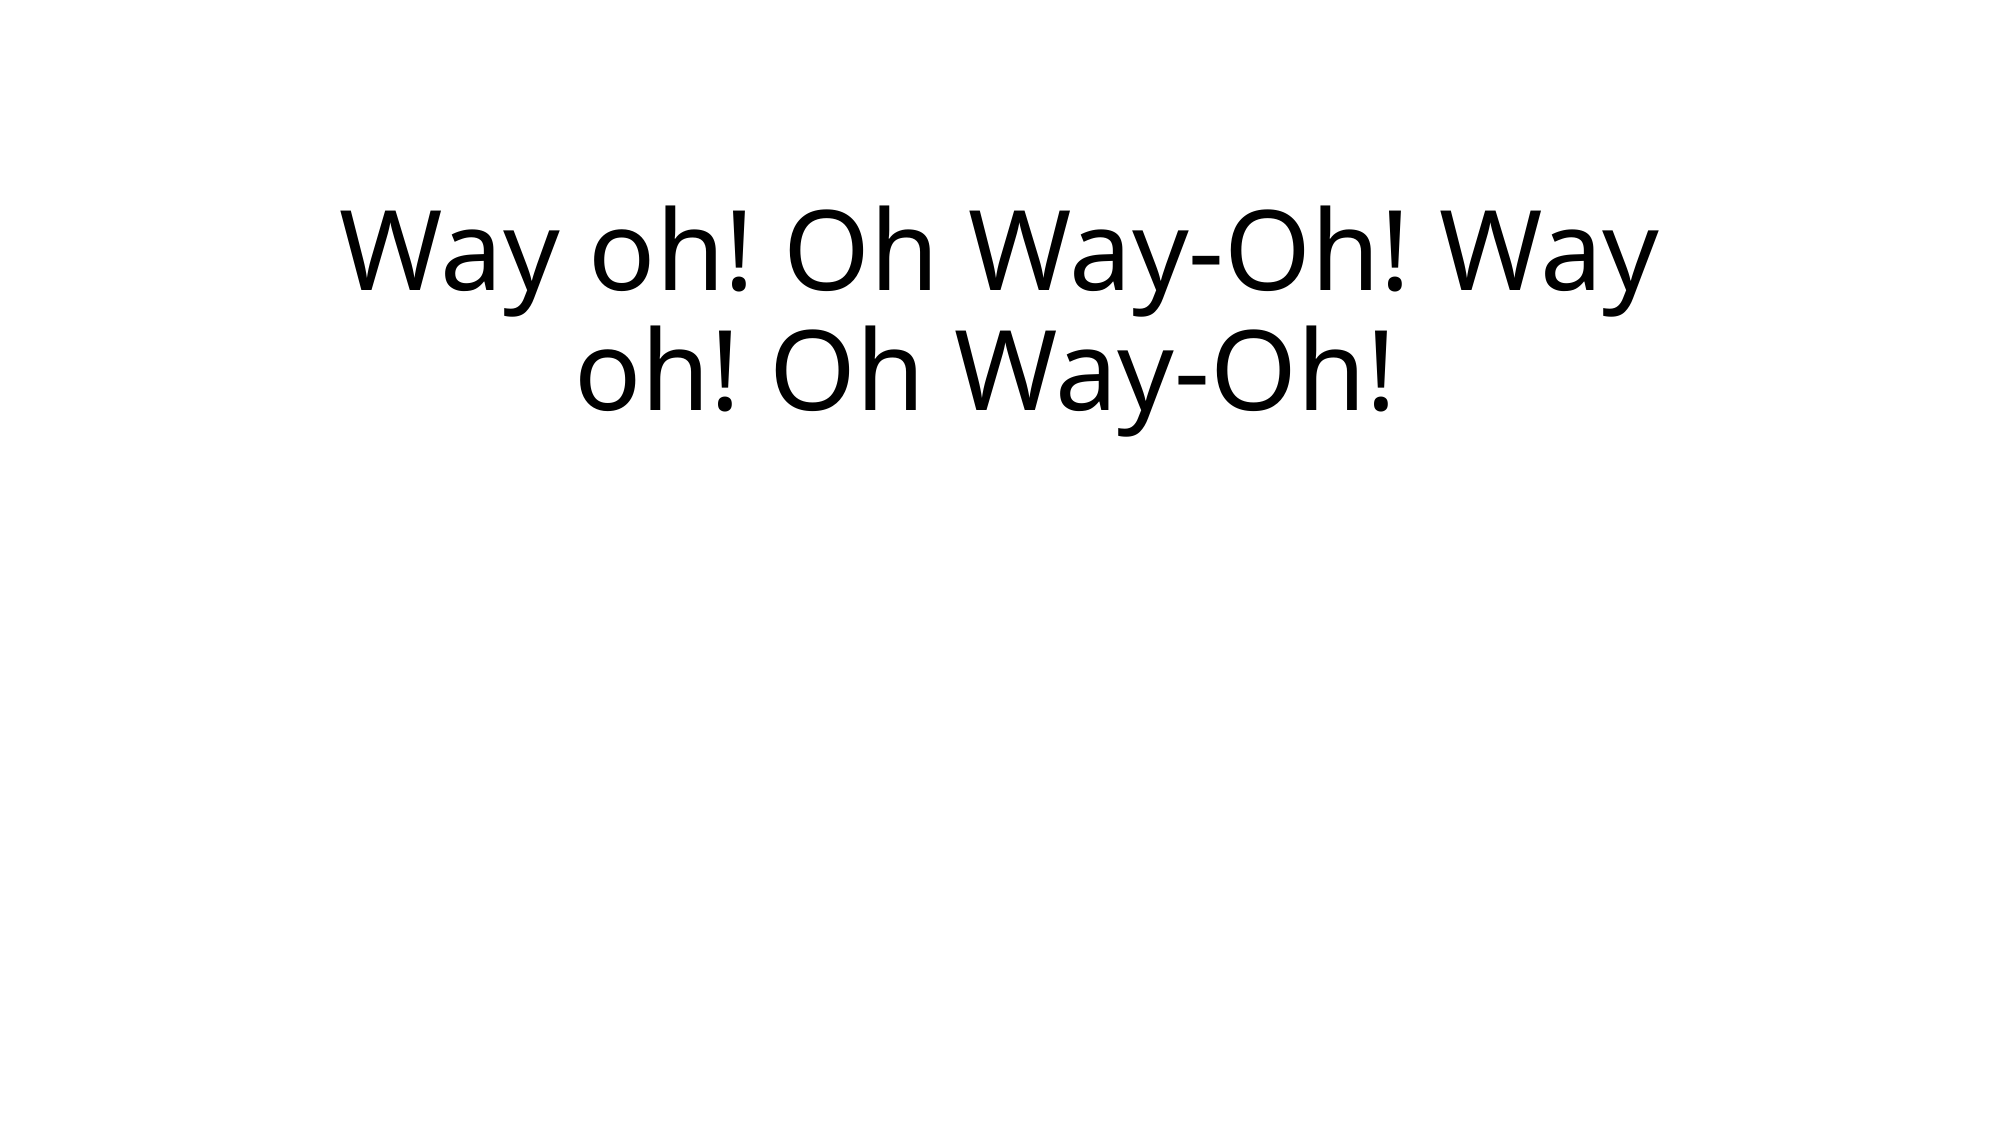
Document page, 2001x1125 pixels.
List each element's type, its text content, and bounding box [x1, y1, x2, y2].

title Way oh! Oh Way-Oh! Way oh! Oh Way-Oh! [249, 184, 1750, 576]
